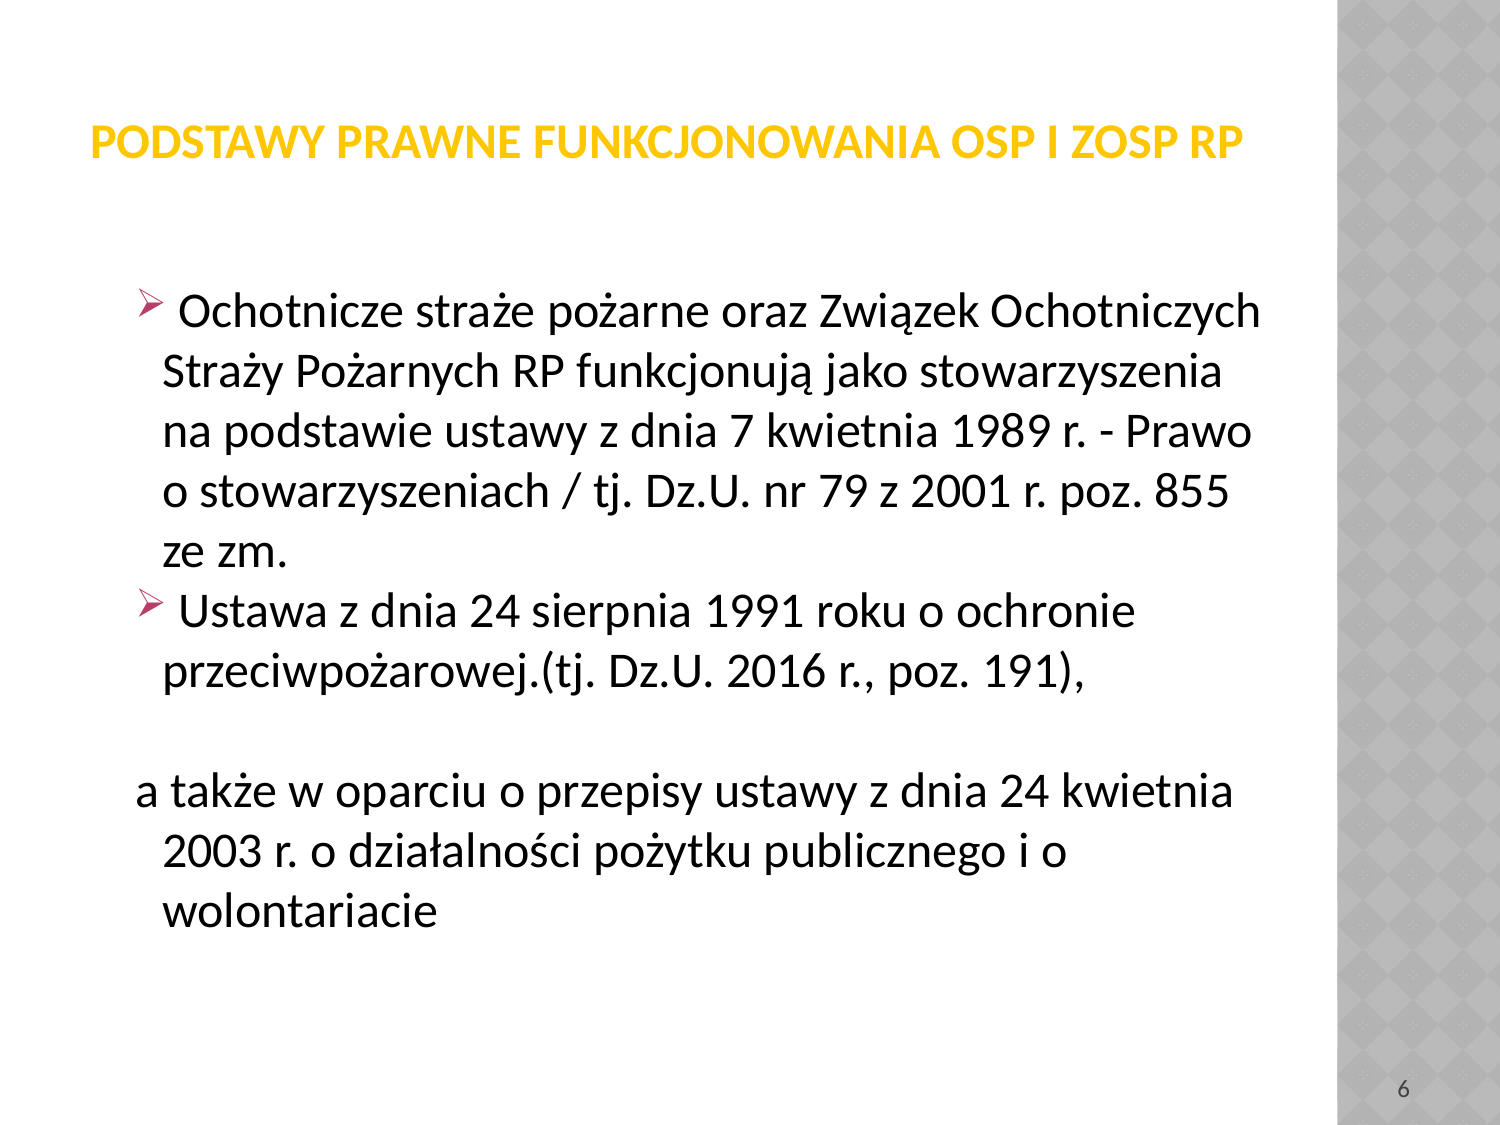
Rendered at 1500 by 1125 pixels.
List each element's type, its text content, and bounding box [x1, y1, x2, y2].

title PODSTAWY PRAWNE FUNKCJONOWANIA OSP I ZOSP RP [75, 45, 1425, 233]
slide_number 6 [1074, 1024, 1425, 1103]
list Ochotnicze straże pożarne oraz Związek Ochotniczych Straży Pożarnych RP funkcjonują jako stowarzyszenia na podstawie ustawy z dnia 7 kwietnia 1989 r. - Prawo o stowarzyszeniach / tj. Dz.U. nr 79 z 2001 r. poz. 855 ze zm. Ustawa z dnia 24 sierpnia 1991 roku o ochronie przeciwpożarowej.(tj. Dz.U. 2016 r., poz. 191), a także w oparciu o przepisy ustawy z dnia 24 kwietnia 2003 r. o działalności pożytku publicznego i o wolontariacie [75, 262, 1297, 1005]
